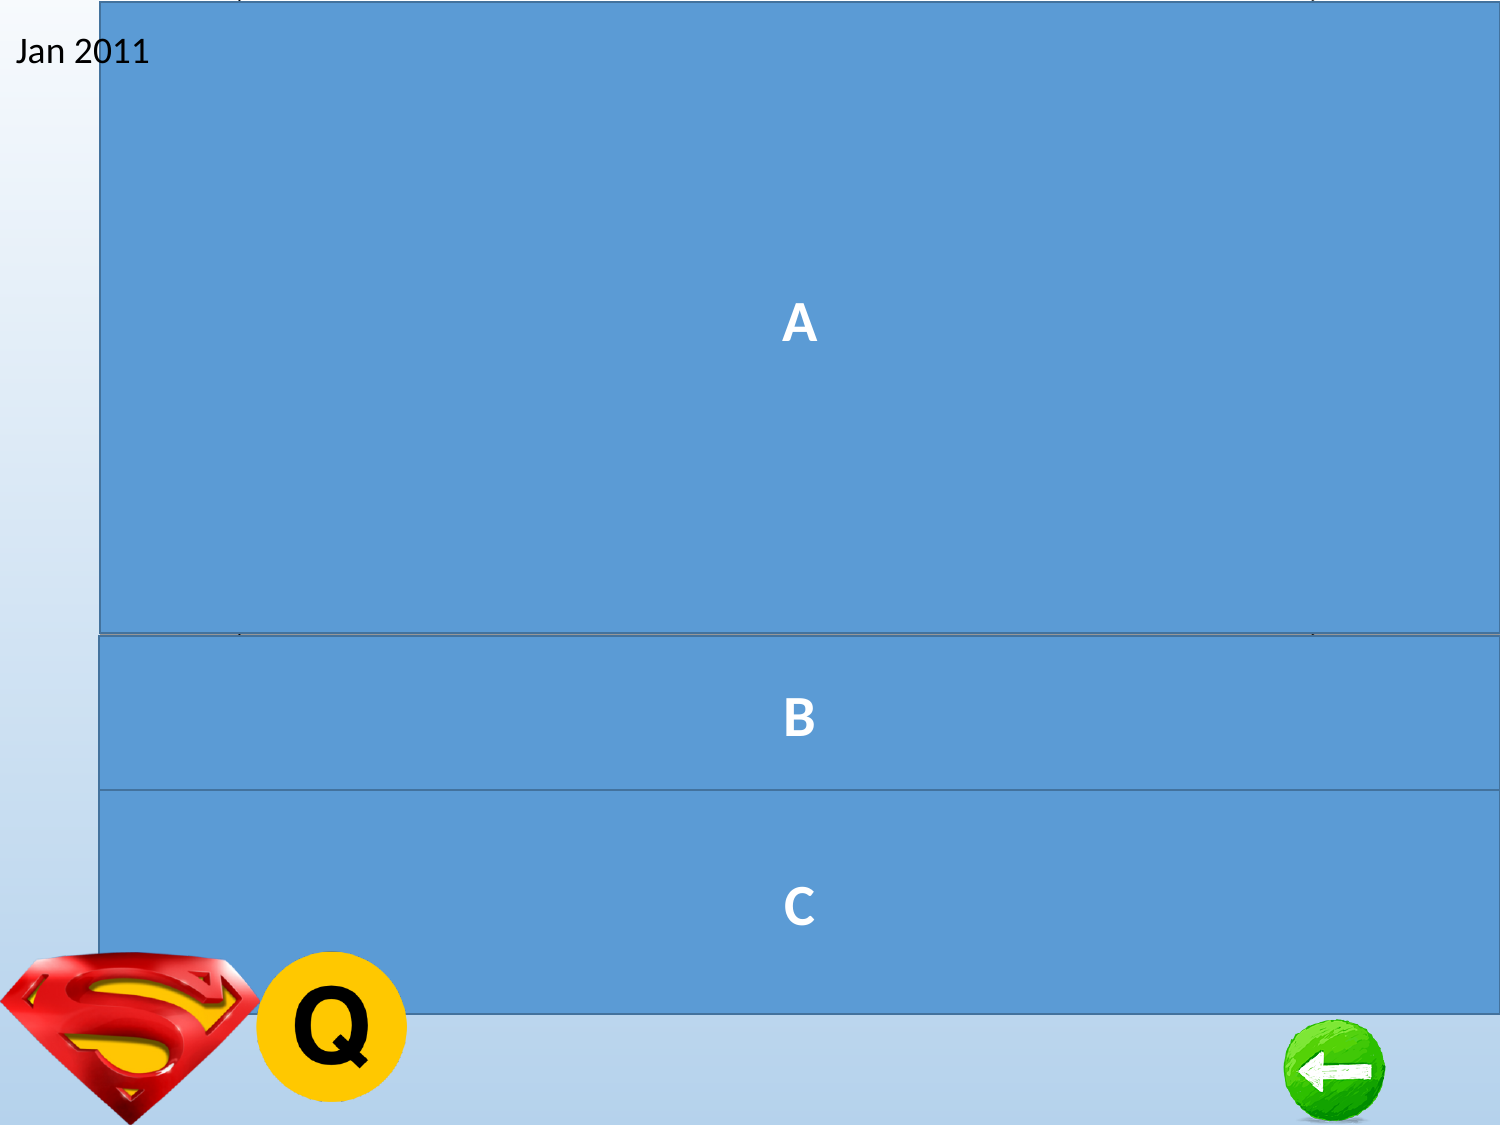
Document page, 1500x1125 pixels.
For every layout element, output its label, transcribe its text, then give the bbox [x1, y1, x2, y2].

picture [0, 0, 1500, 1125]
text_box Jan 2011 [1, 19, 100, 79]
picture [1281, 1019, 1387, 1125]
